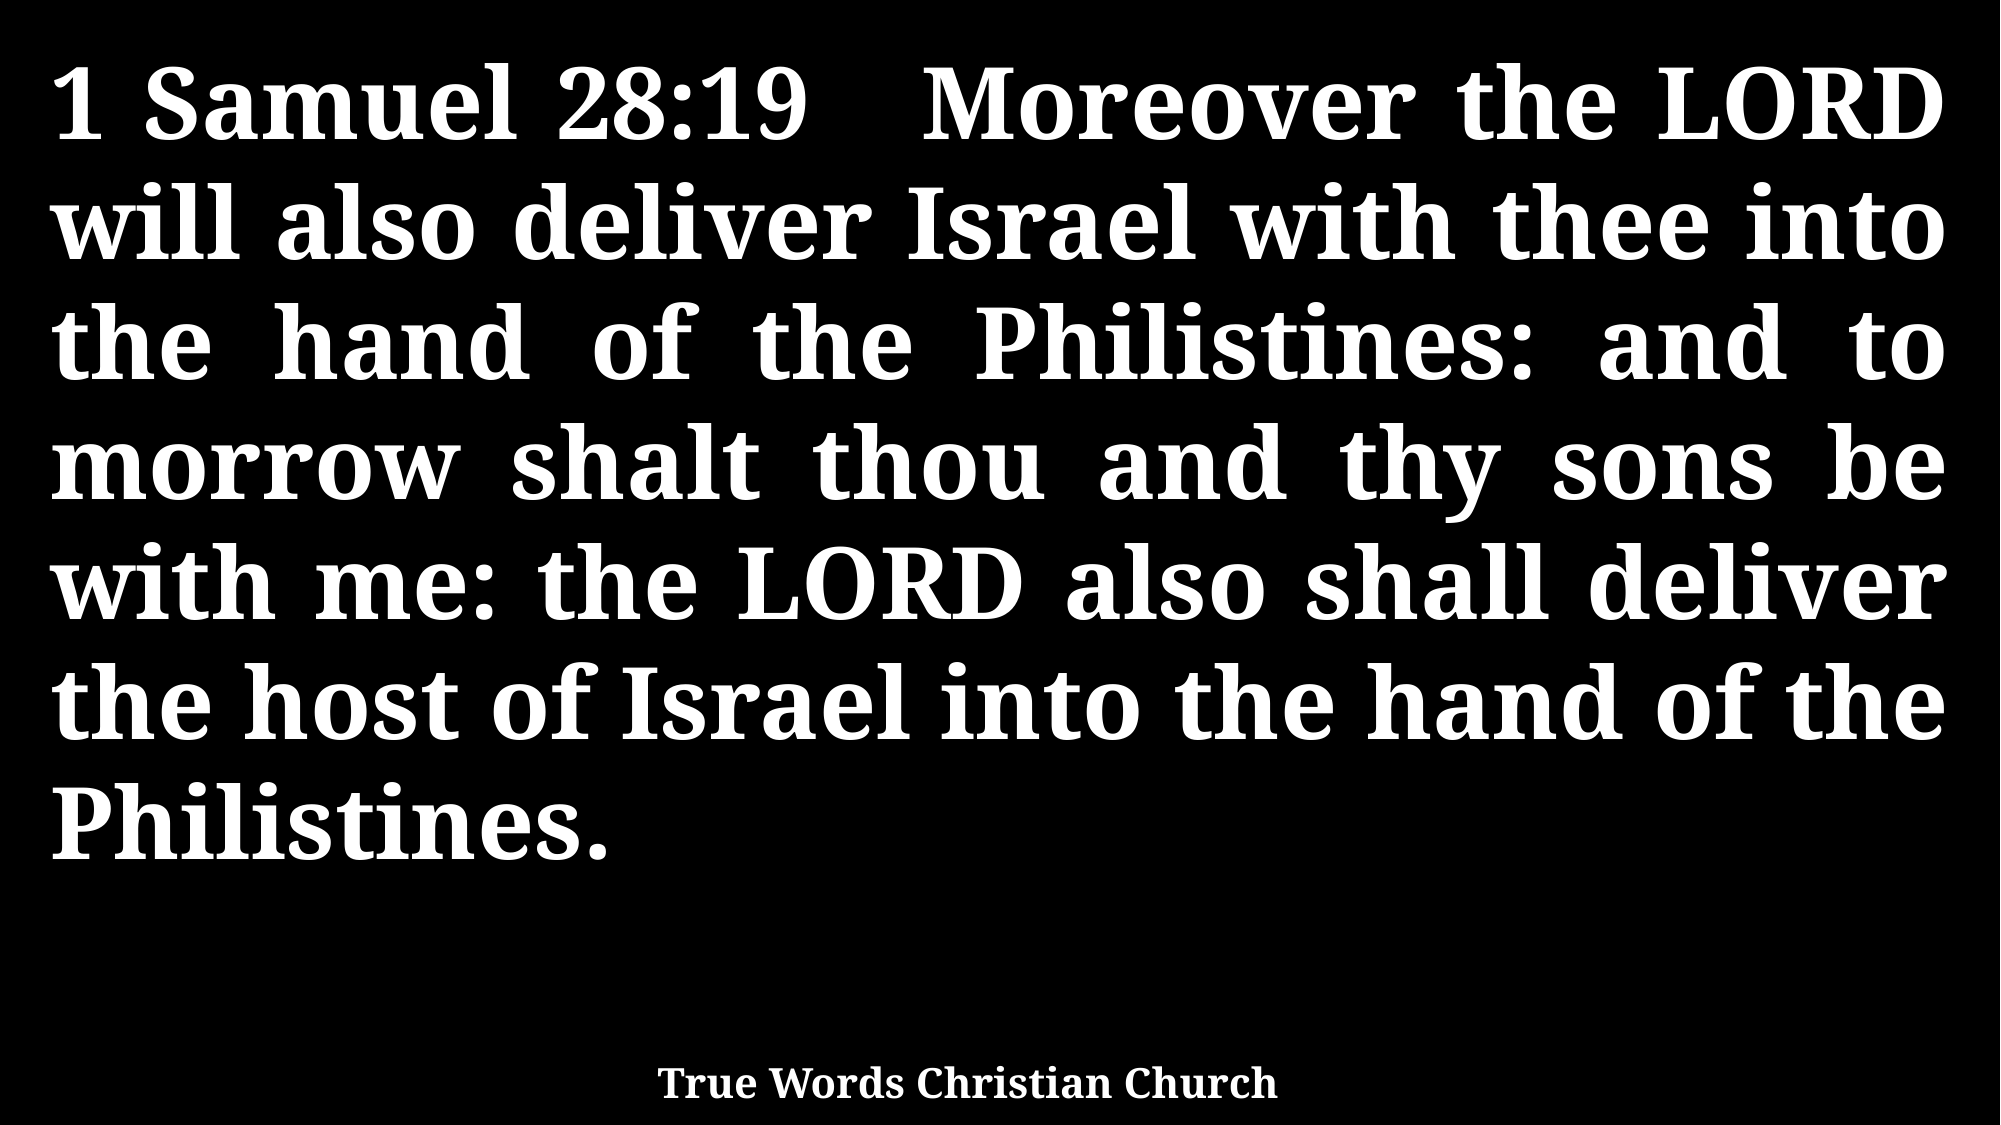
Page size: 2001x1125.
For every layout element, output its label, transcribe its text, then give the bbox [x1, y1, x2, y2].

text_box True Words Christian Church [642, 1049, 1294, 1114]
text_box 1 Samuel 28:19 Moreover the LORD will also deliver Israel with thee into the hand of the Philistines: and to morrow shalt thou and thy sons be with me: the LORD also shall deliver the host of Israel into the hand of the Philistines. [35, 32, 1965, 887]
